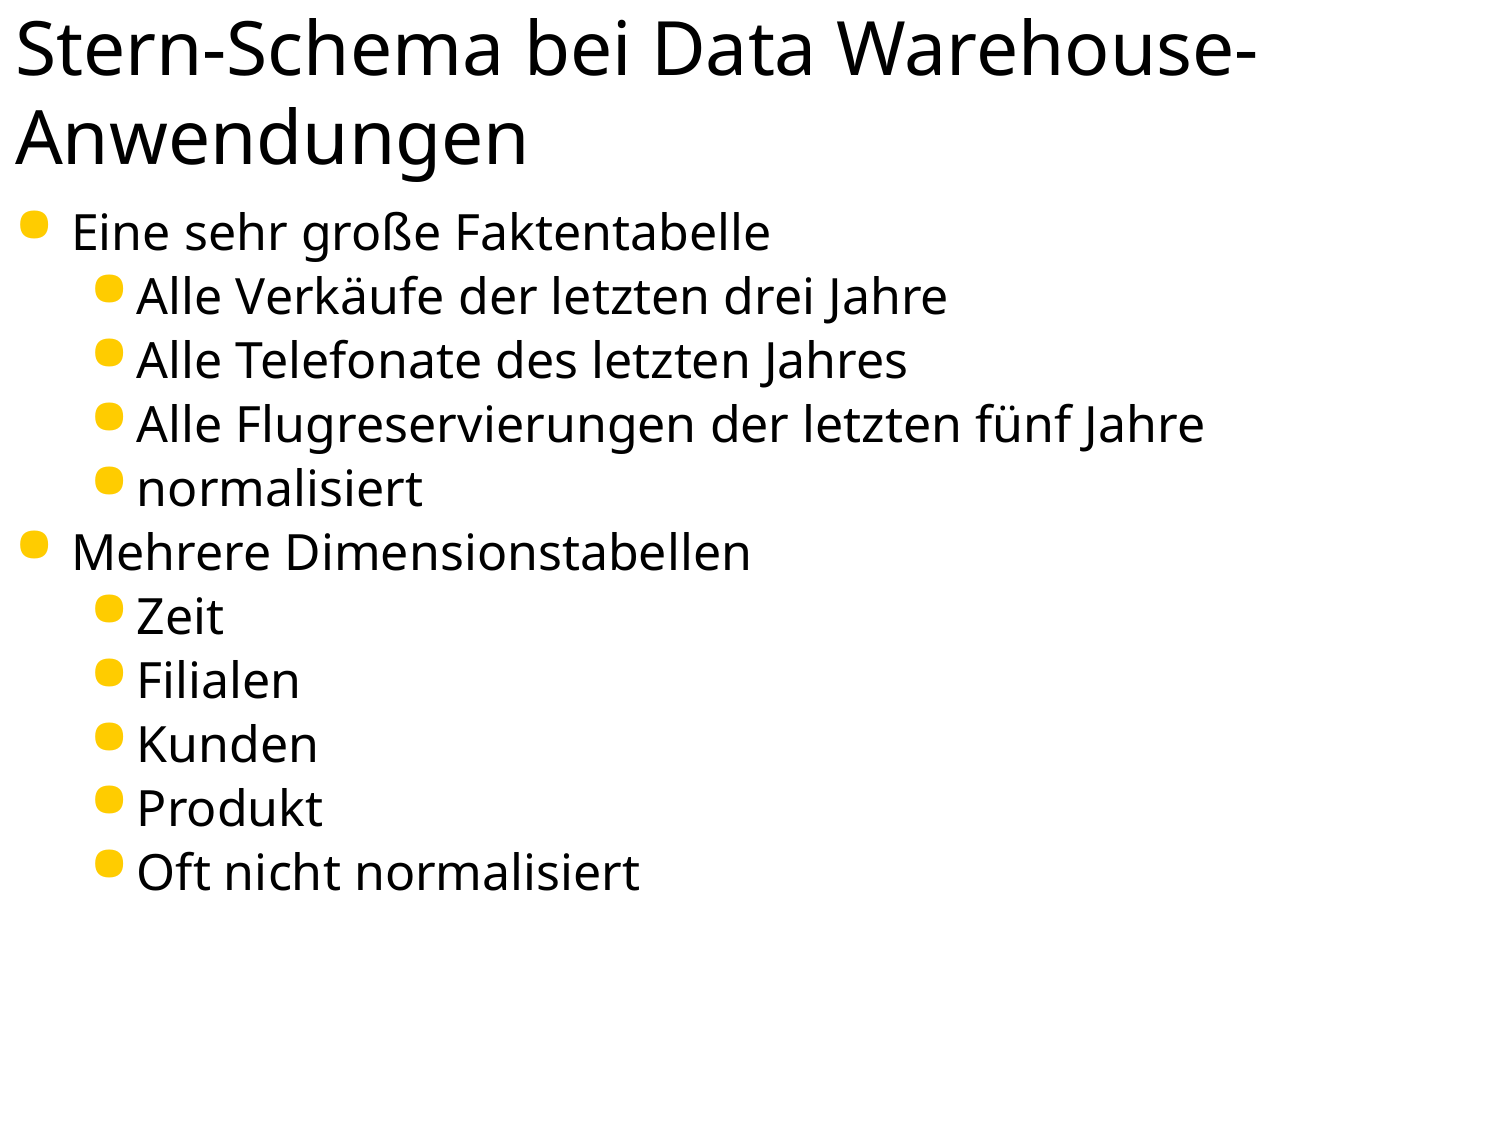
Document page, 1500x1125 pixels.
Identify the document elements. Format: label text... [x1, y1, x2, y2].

list Eine sehr große Faktentabelle Alle Verkäufe der letzten drei Jahre Alle Telefonate des letzten Jahres Alle Flugreservierungen der letzten fünf Jahre normalisiert Mehrere Dimensionstabellen Zeit Filialen Kunden Produkt Oft nicht normalisiert [0, 199, 1500, 1125]
title Stern-Schema bei Data Warehouse-Anwendungen [0, 0, 1500, 188]
